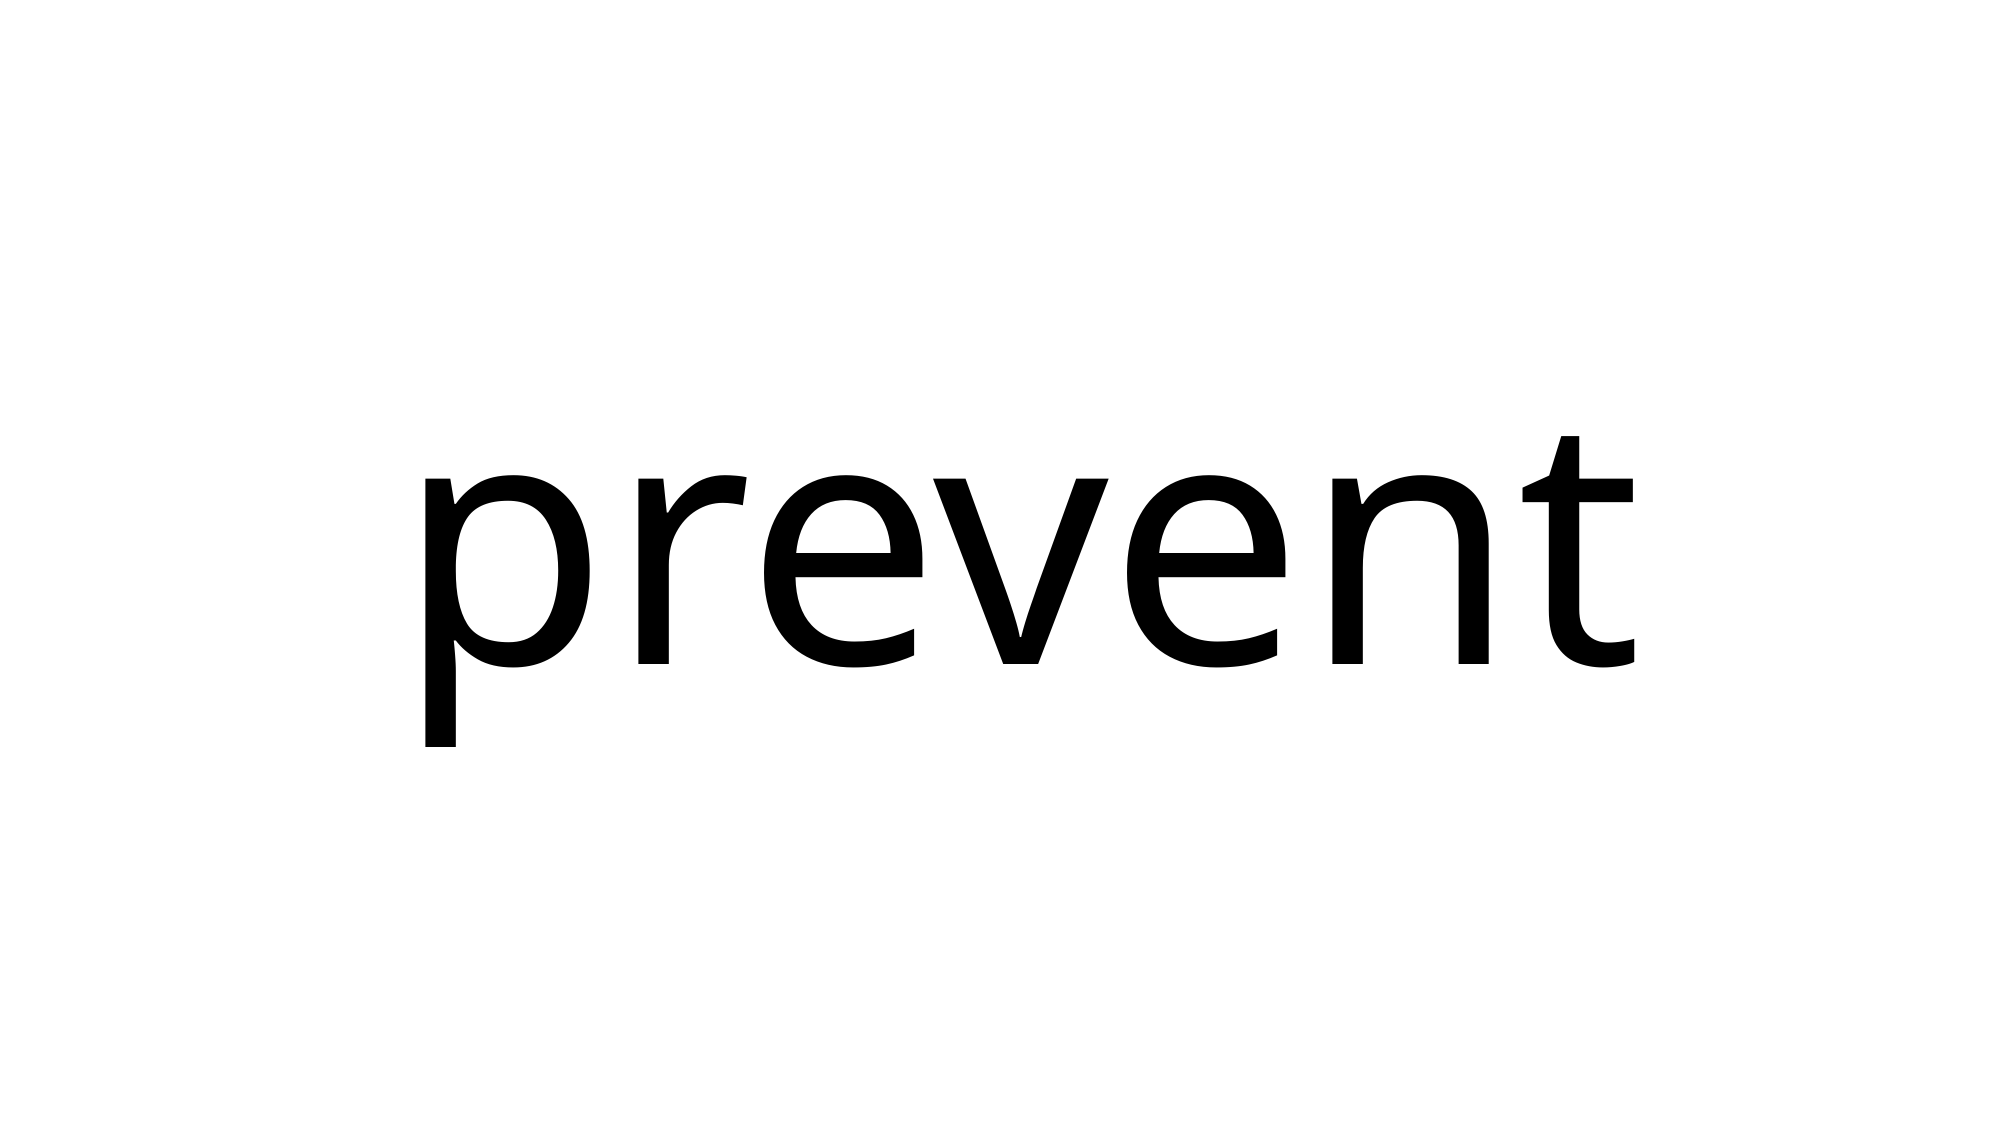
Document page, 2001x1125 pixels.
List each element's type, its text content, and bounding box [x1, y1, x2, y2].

title prevent [157, 443, 1883, 662]
